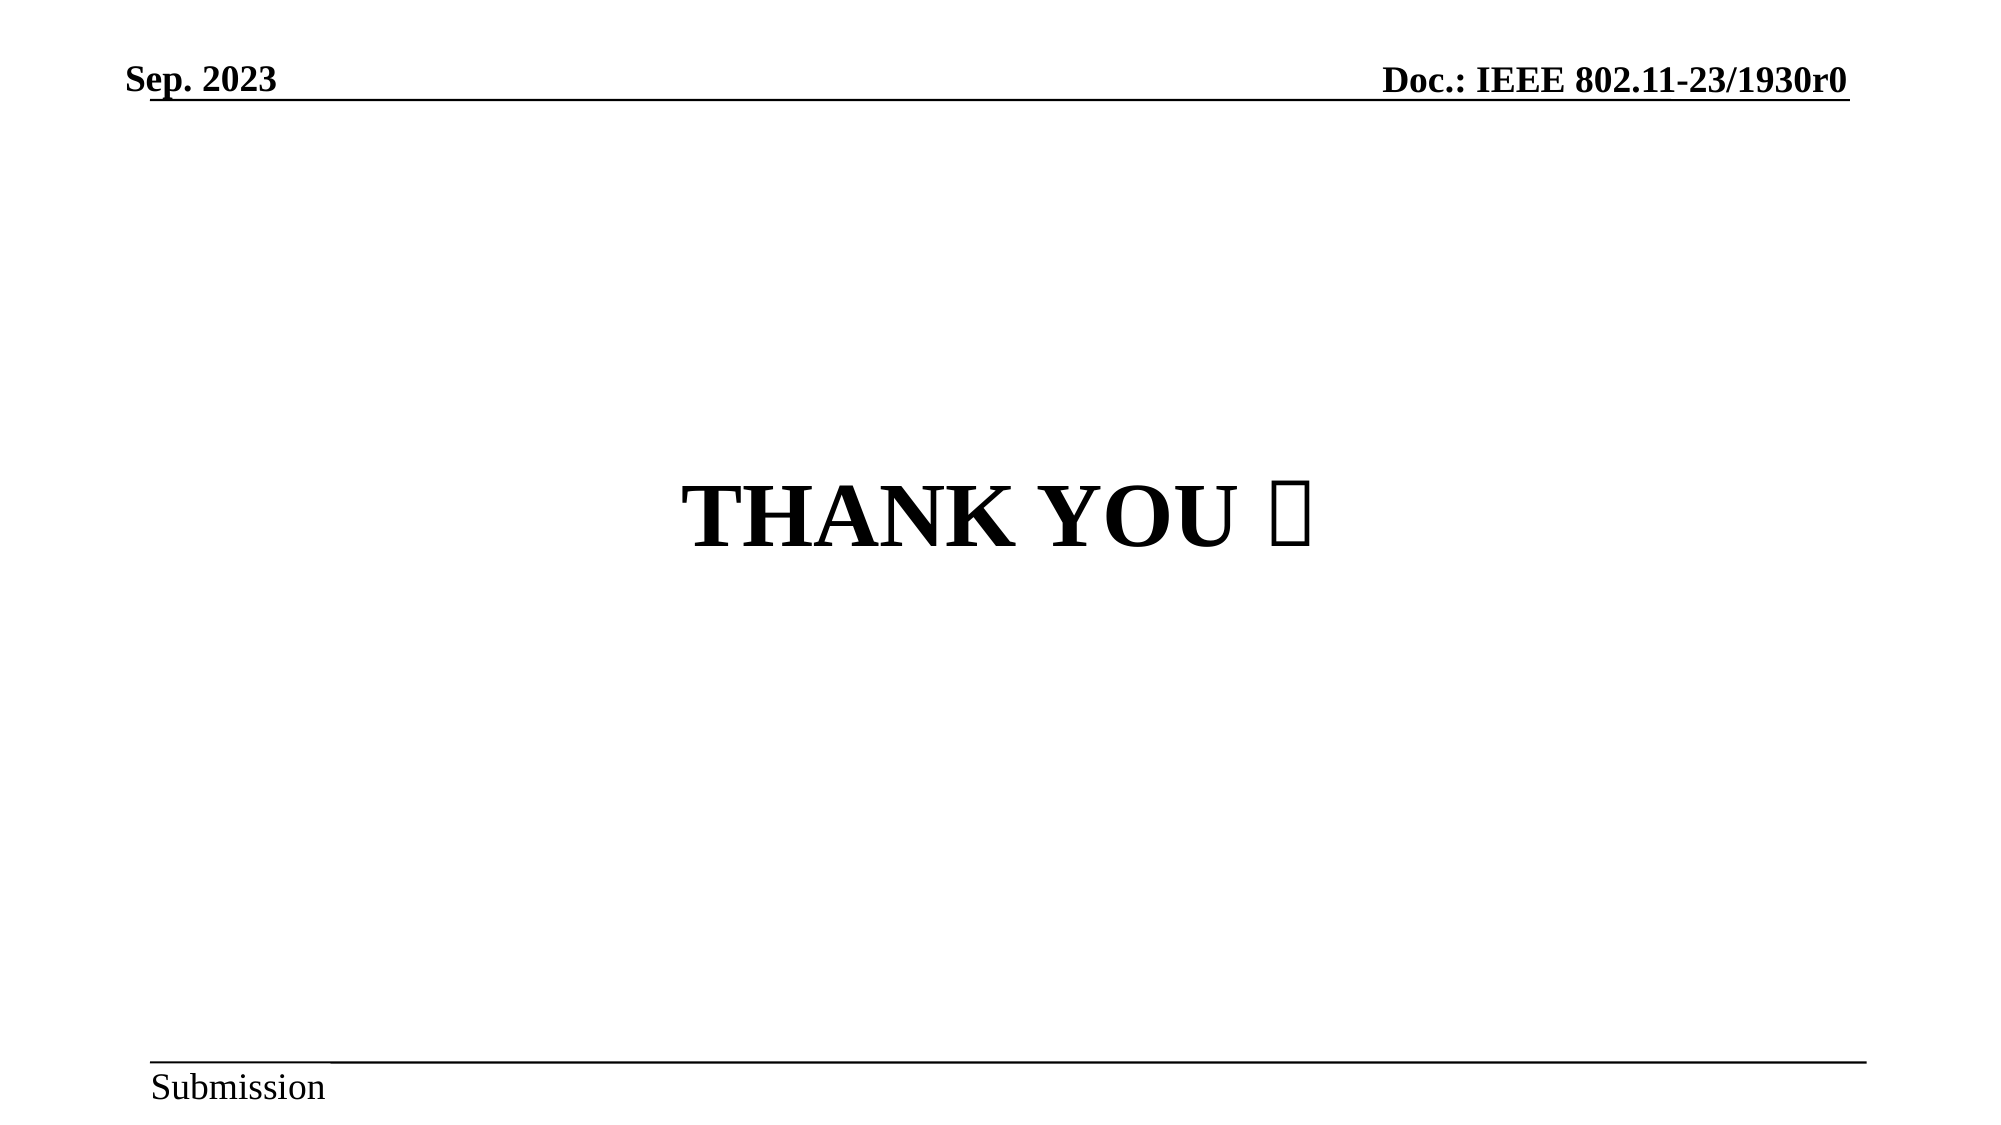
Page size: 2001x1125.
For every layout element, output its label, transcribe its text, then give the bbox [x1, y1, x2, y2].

list THANK YOU  [137, 447, 1863, 678]
